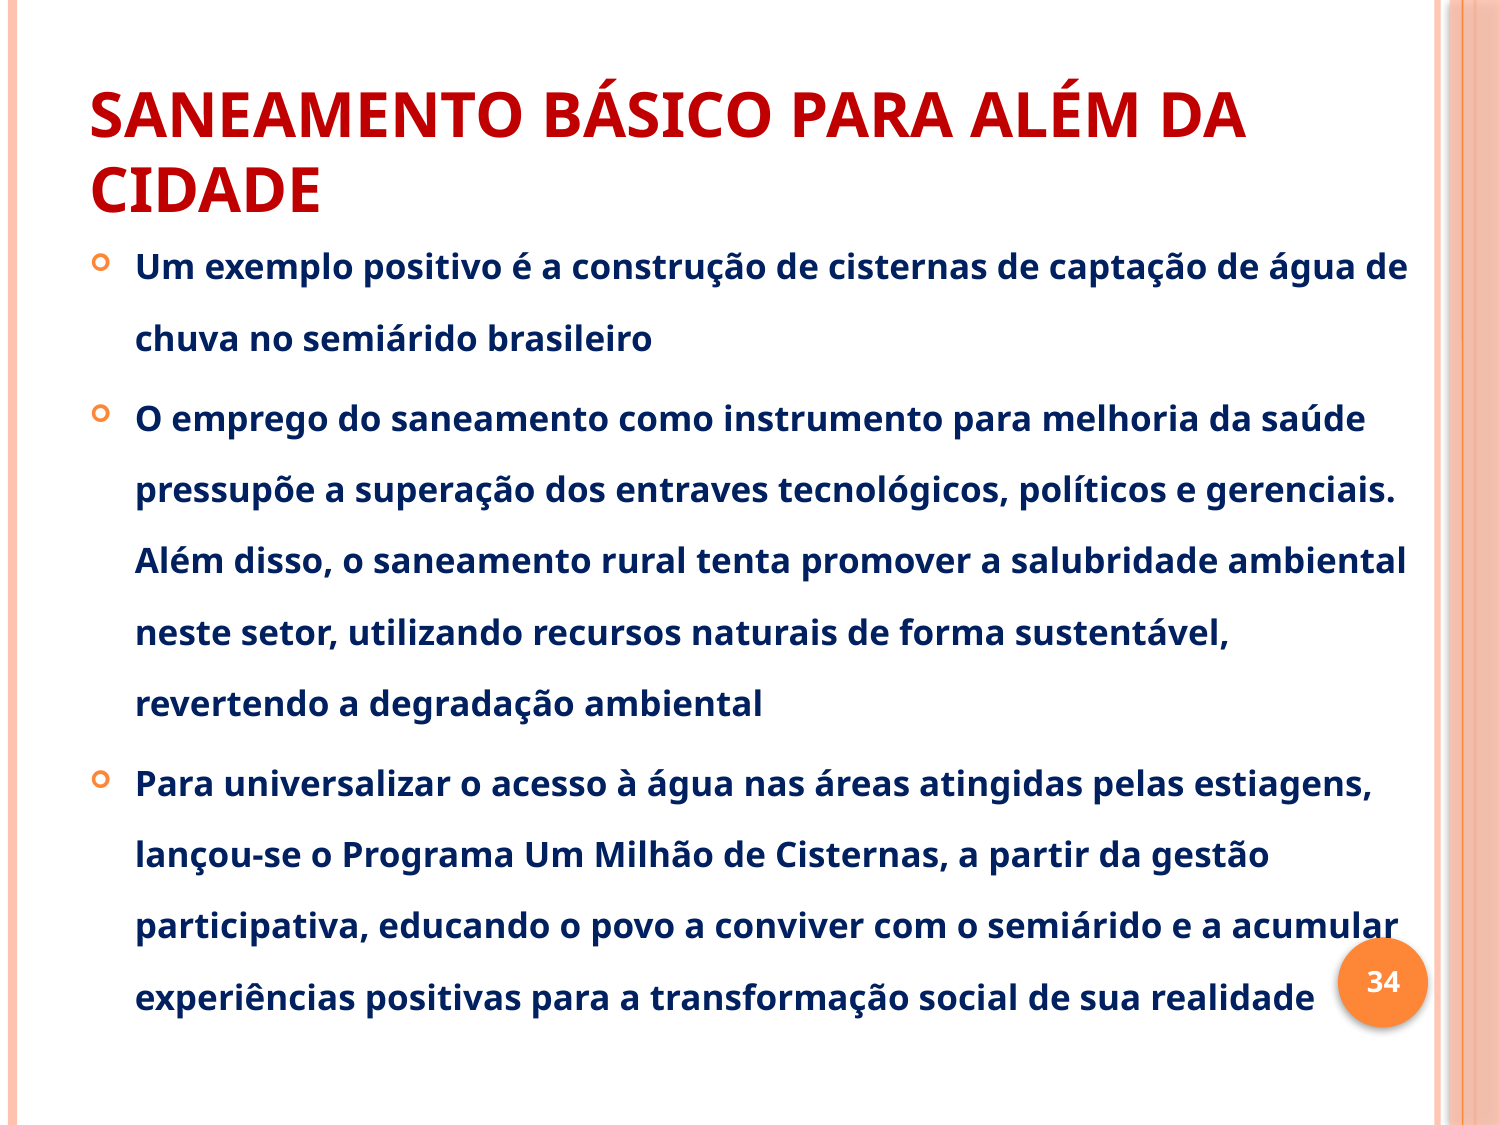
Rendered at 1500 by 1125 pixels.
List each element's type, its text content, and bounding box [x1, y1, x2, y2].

slide_number 34 [1333, 940, 1434, 1027]
title SANEAMENTO BÁSICO PARA ALÉM DA CIDADE [75, 45, 1300, 208]
list Um exemplo positivo é a construção de cisternas de captação de água de chuva no semiárido brasileiro O emprego do saneamento como instrumento para melhoria da saúde pressupõe a superação dos entraves tecnológicos, políticos e gerenciais. Além disso, o saneamento rural tenta promover a salubridade ambiental neste setor, utilizando recursos naturais de forma sustentável, revertendo a degradação ambiental Para universalizar o acesso à água nas áreas atingidas pelas estiagens, lançou-se o Programa Um Milhão de Cisternas, a partir da gestão participativa, educando o povo a conviver com o semiárido e a acumular experiências positivas para a transformação social de sua realidade [75, 208, 1425, 1083]
